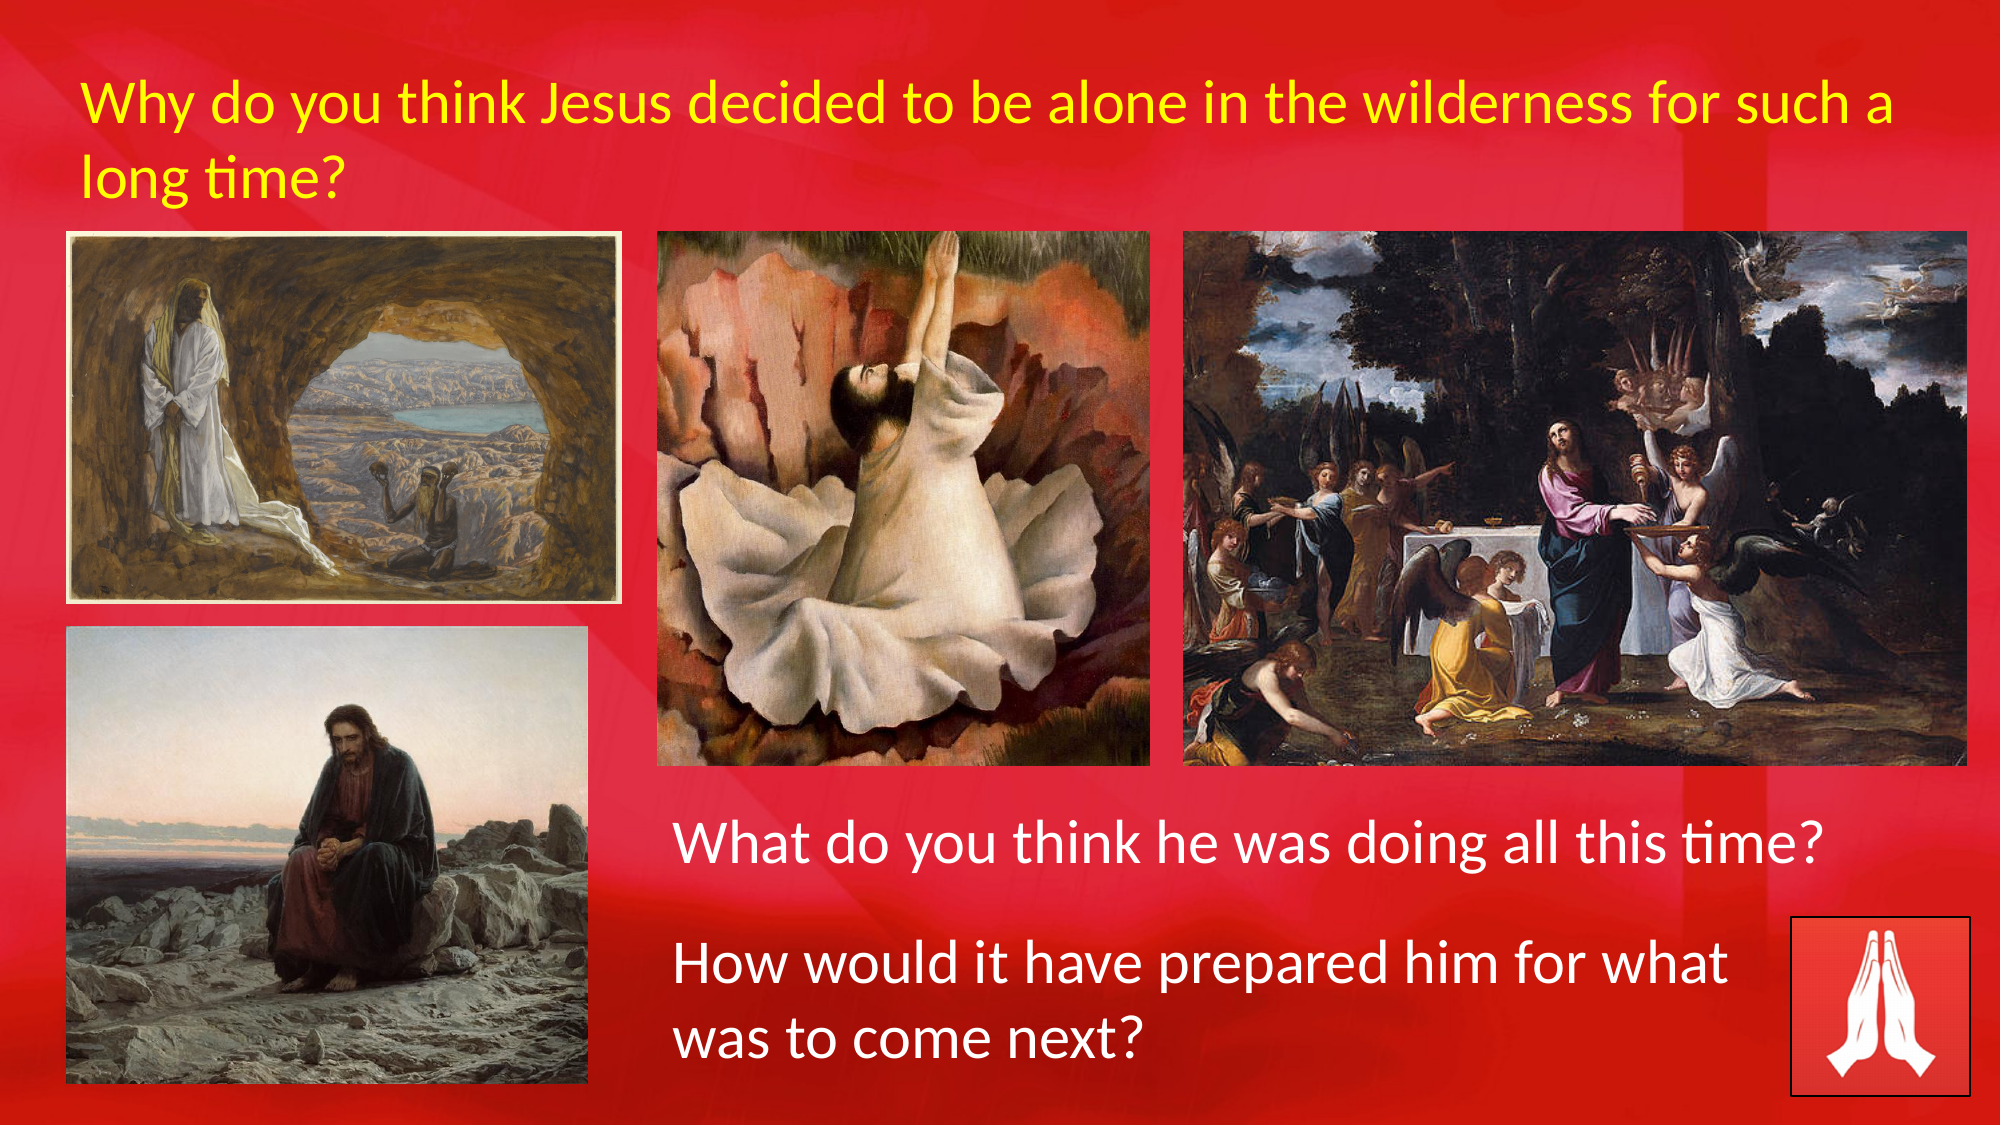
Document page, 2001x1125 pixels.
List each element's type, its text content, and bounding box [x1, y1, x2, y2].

picture [0, 0, 2000, 1125]
text_box How would it have prepared him for what was to come next? [657, 913, 1769, 1078]
text_box What do you think he was doing all this time? [657, 793, 1893, 884]
text_box Why do you think Jesus decided to be alone in the wilderness for such a long time? [66, 53, 1953, 219]
